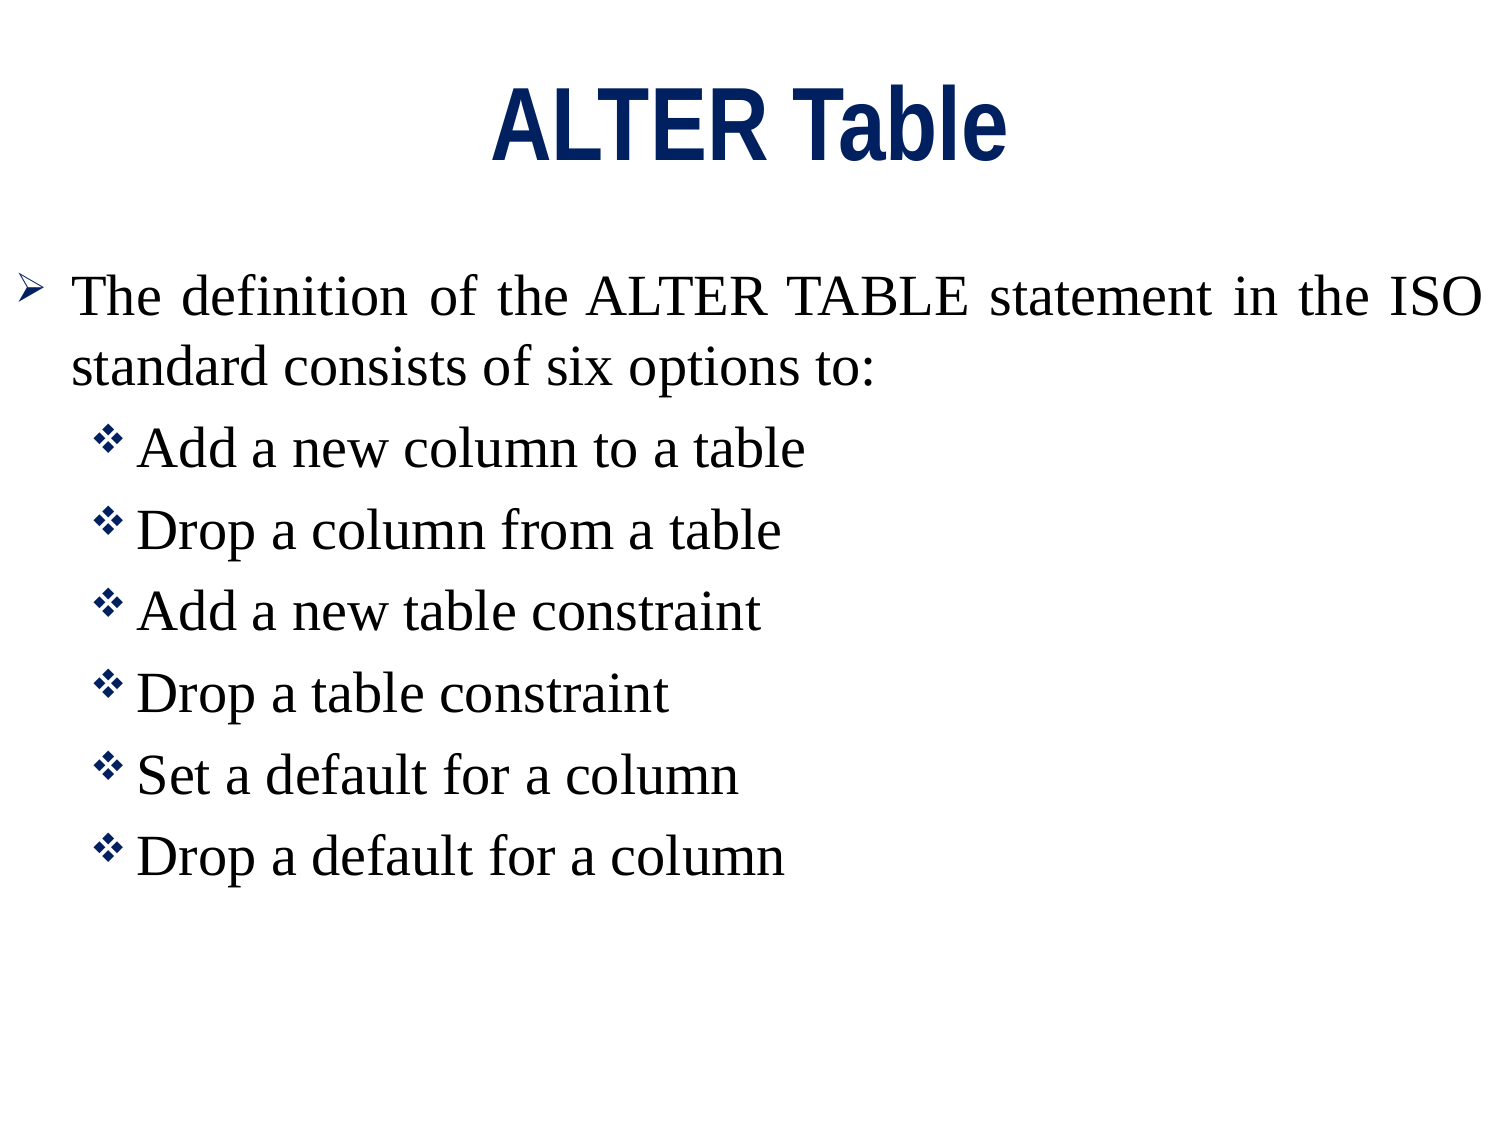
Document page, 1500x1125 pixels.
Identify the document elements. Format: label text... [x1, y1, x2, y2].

title ALTER Table [0, 37, 1500, 200]
list The definition of the ALTER TABLE statement in the ISO standard consists of six options to: Add a new column to a table Drop a column from a table Add a new table constraint Drop a table constraint Set a default for a column Drop a default for a column [0, 249, 1500, 1125]
